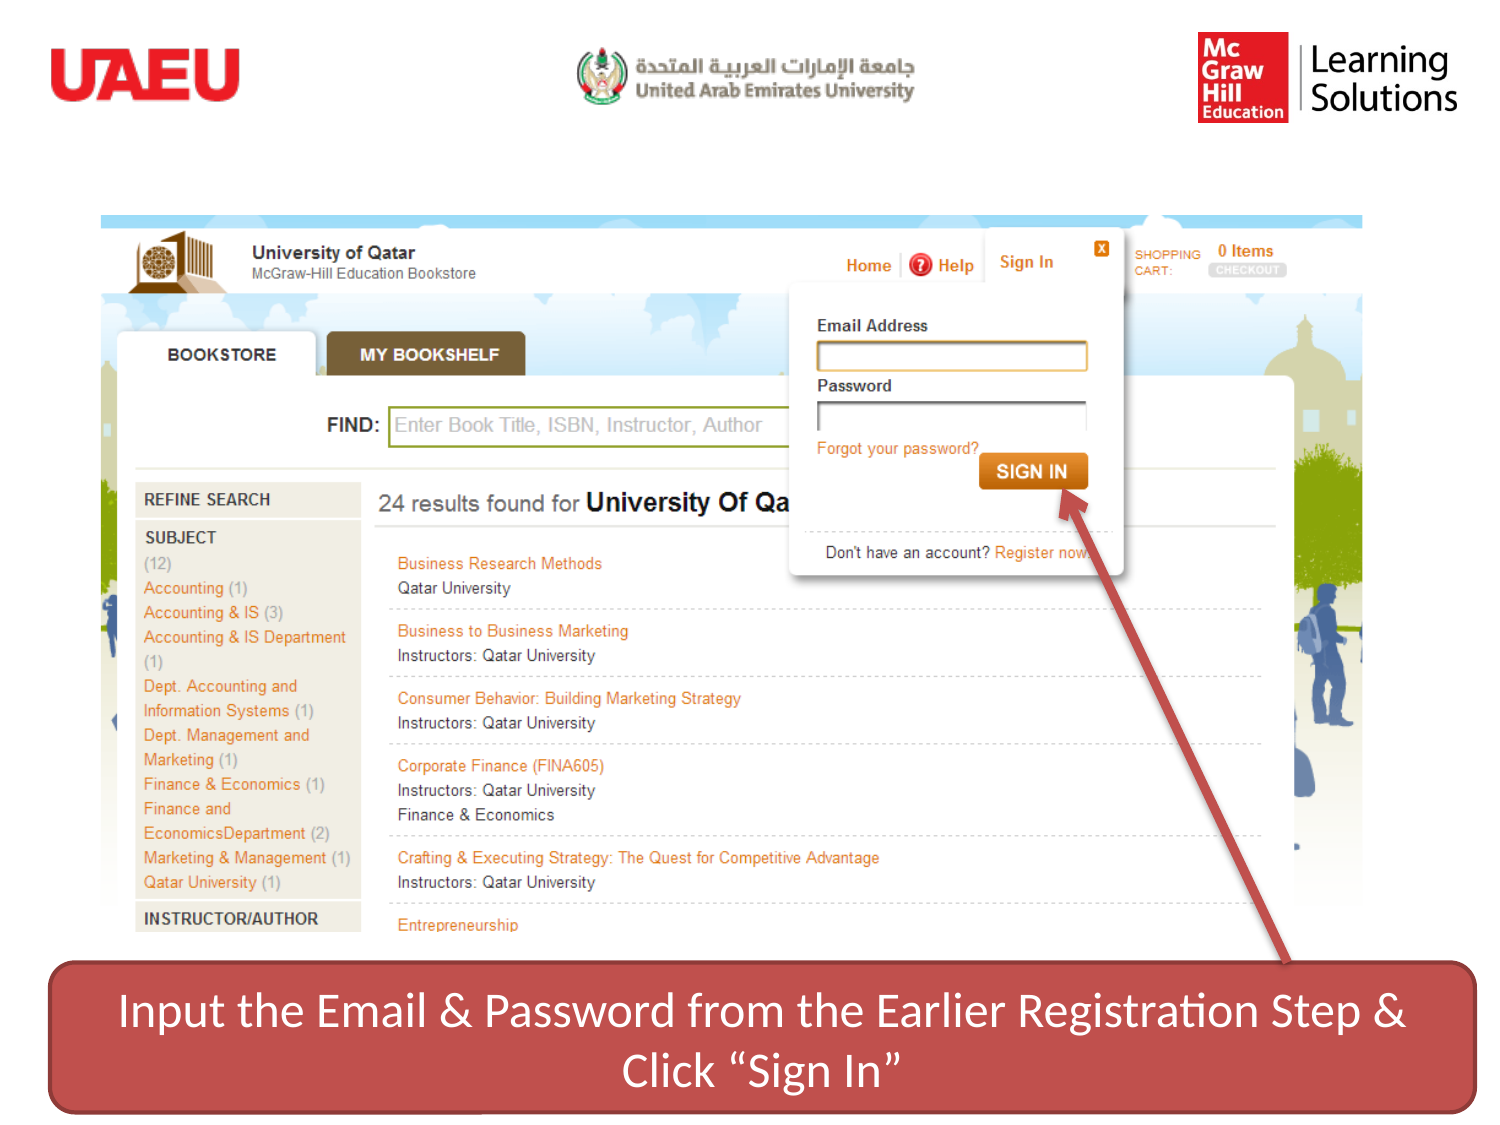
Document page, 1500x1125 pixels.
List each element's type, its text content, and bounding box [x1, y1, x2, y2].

picture [1198, 31, 1458, 123]
picture [576, 46, 916, 108]
picture [100, 215, 1363, 932]
text_box Input the Email & Password from the Earlier Registration Step & Click “Sign In” [47, 960, 1478, 1115]
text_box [1062, 487, 1288, 963]
picture [49, 46, 391, 108]
